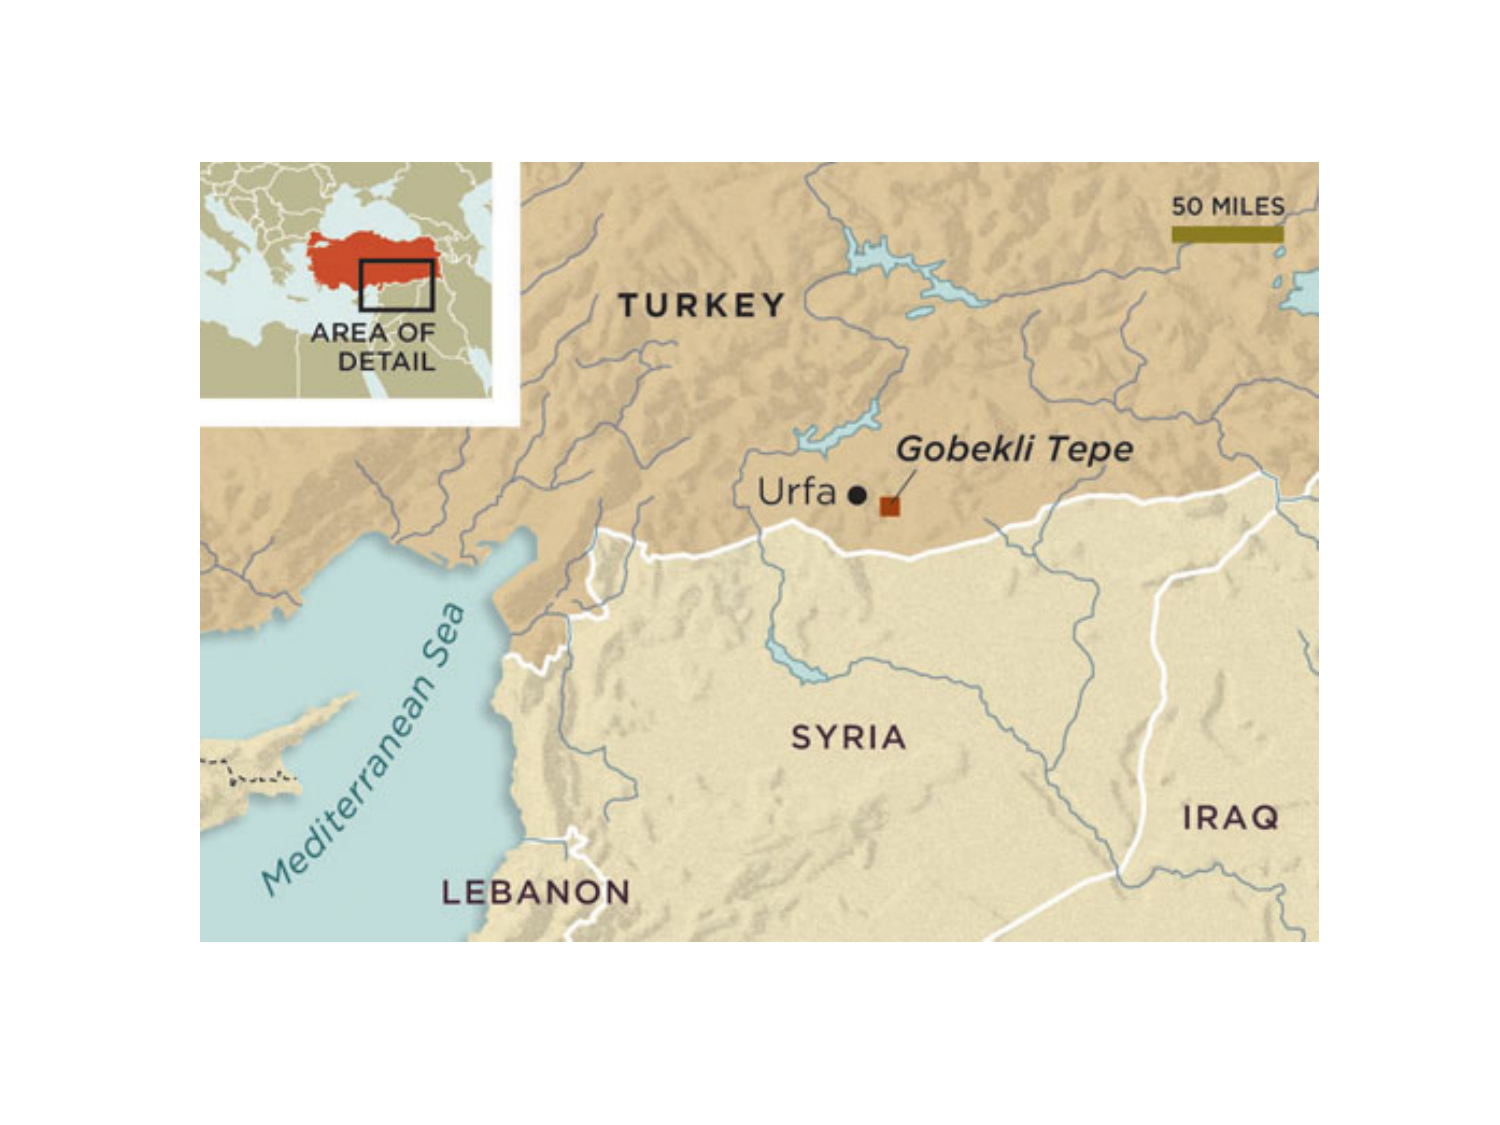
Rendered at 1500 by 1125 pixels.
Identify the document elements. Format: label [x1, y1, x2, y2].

picture [199, 162, 1319, 942]
